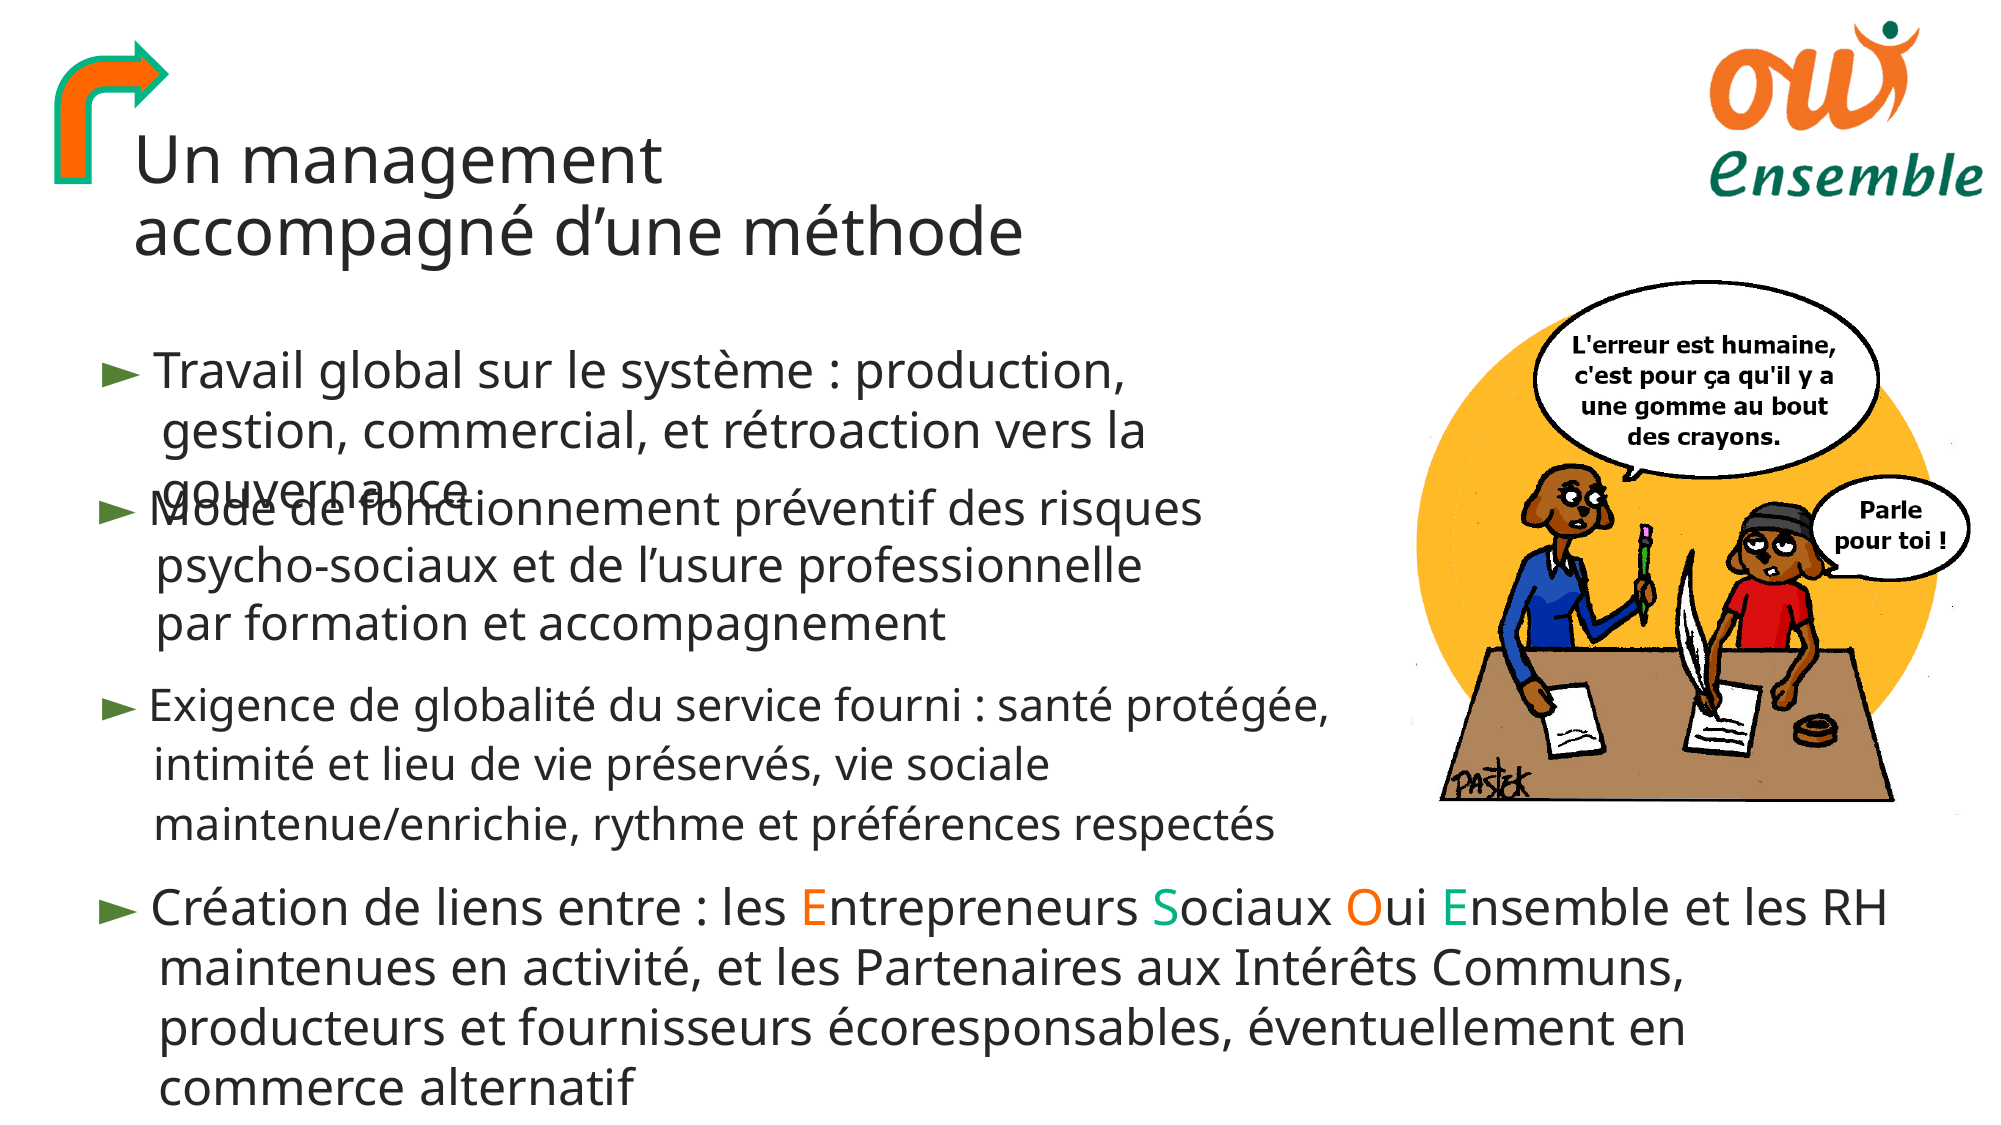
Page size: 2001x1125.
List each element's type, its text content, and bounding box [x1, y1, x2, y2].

picture [1693, 0, 2000, 215]
text_box ► Exigence de globalité du service fourni : santé protégée, intimité et lieu de vie préservés, vie sociale maintenue/enrichie, rythme et préférences respectés [87, 663, 1433, 860]
text_box [56, 44, 166, 182]
text_box ► Travail global sur le système : production, gestion, commercial, et rétroaction vers la gouvernance [87, 330, 1322, 479]
text_box ► Mode de fonctionnement préventif des risques psycho-sociaux et de l’usure professionnelle par formation et accompagnement [84, 469, 1245, 667]
picture [1410, 267, 1977, 815]
title Un management accompagné d’une méthode [118, 118, 1056, 261]
text_box ► Création de liens entre : les Entrepreneurs Sociaux Oui Ensemble et les RH maintenues en activité, et les Partenaires aux Intérêts Communs, producteurs et fournisseurs écoresponsables, éventuellement en commerce alternatif [84, 867, 1937, 1097]
